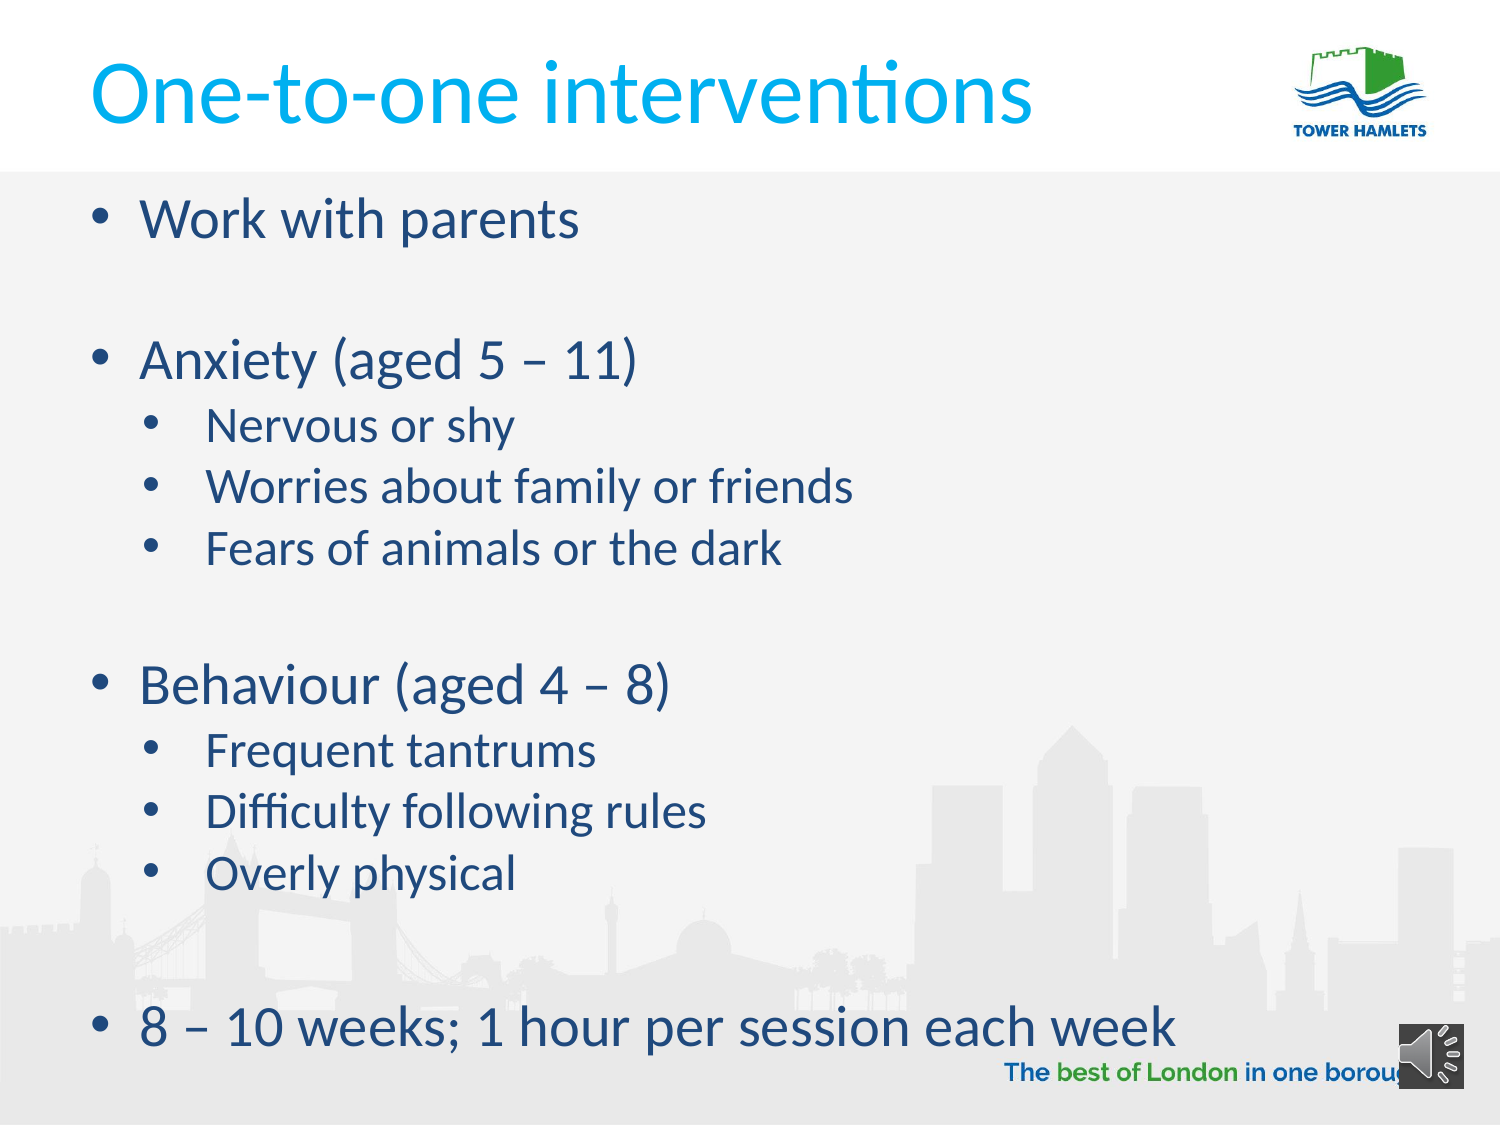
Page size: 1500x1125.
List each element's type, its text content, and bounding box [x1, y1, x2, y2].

title One-to-one interventions [75, 0, 1274, 172]
picture [0, 0, 1500, 1125]
list Work with parents Anxiety (aged 5 – 11) Nervous or shy Worries about family or friends Fears of animals or the dark Behaviour (aged 4 – 8) Frequent tantrums Difficulty following rules Overly physical 8 – 10 weeks; 1 hour per session each week [75, 172, 1425, 1072]
